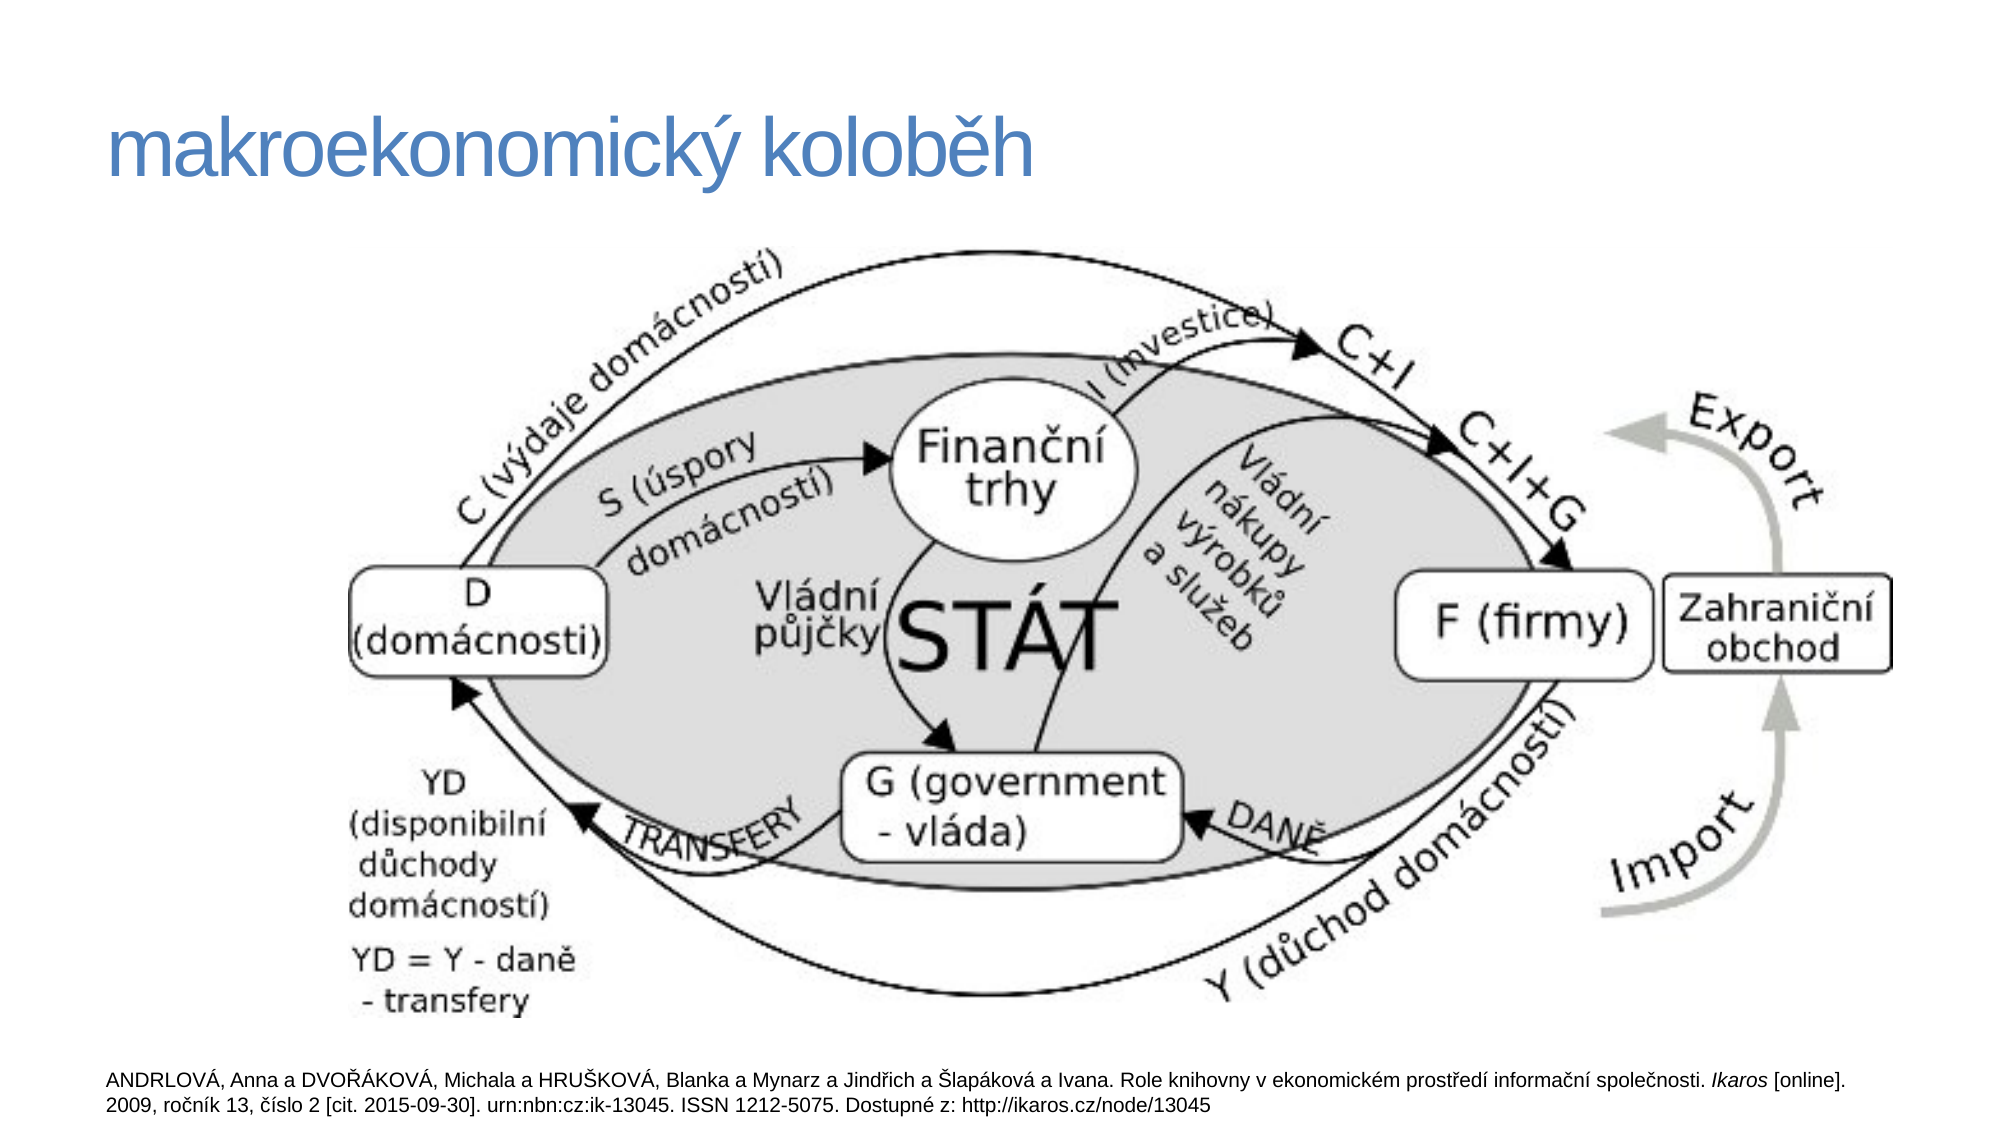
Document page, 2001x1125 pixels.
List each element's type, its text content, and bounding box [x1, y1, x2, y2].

title makroekonomický koloběh [91, 55, 1686, 247]
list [347, 246, 1893, 1018]
text_box ANDRLOVÁ, Anna a DVOŘÁKOVÁ, Michala a HRUŠKOVÁ, Blanka a Mynarz a Jindřich a Šlapáková a Ivana. Role knihovny v ekonomickém prostředí informační společnosti. Ikaros [online]. 2009, ročník 13, číslo 2 [cit. 2015-09-30]. urn:nbn:cz:ik-13045. ISSN 1212-5075. Dostupné z: http://ikaros.cz/node/13045 [91, 1059, 1865, 1124]
